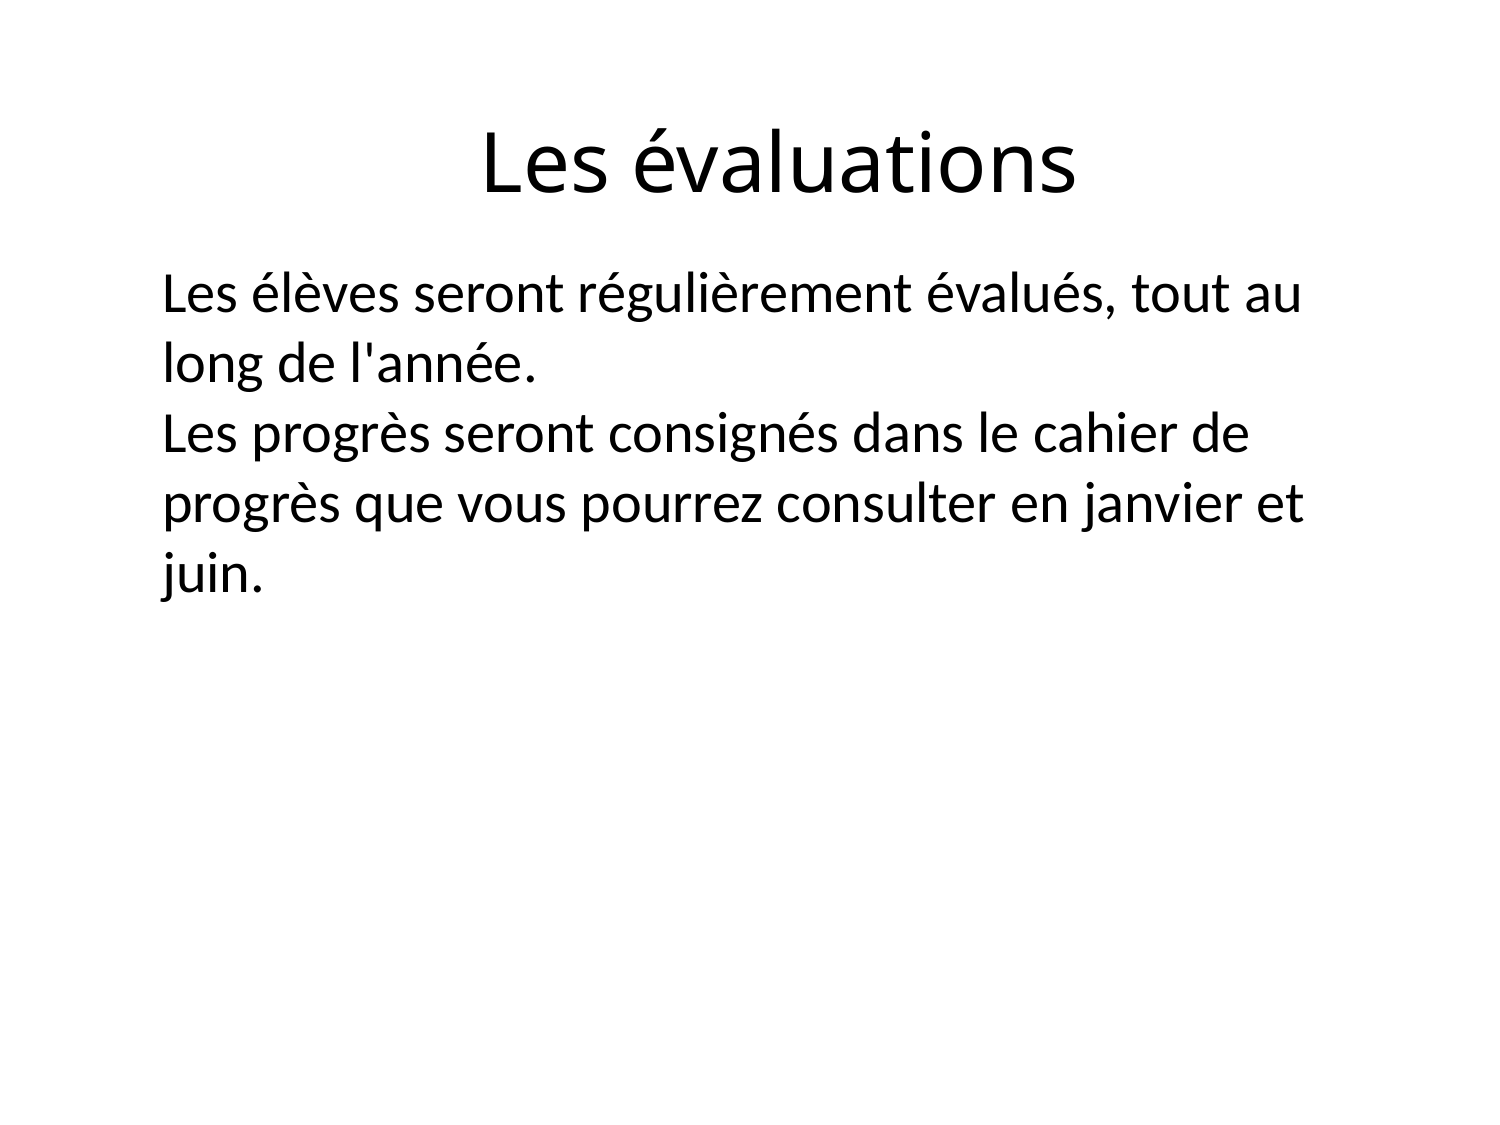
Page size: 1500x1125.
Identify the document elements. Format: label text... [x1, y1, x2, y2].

text_box Les évaluations Les élèves seront régulièrement évalués, tout au long de l'année. Les progrès seront consignés dans le cahier de progrès que vous pourrez consulter en janvier et juin. [147, 101, 1412, 682]
